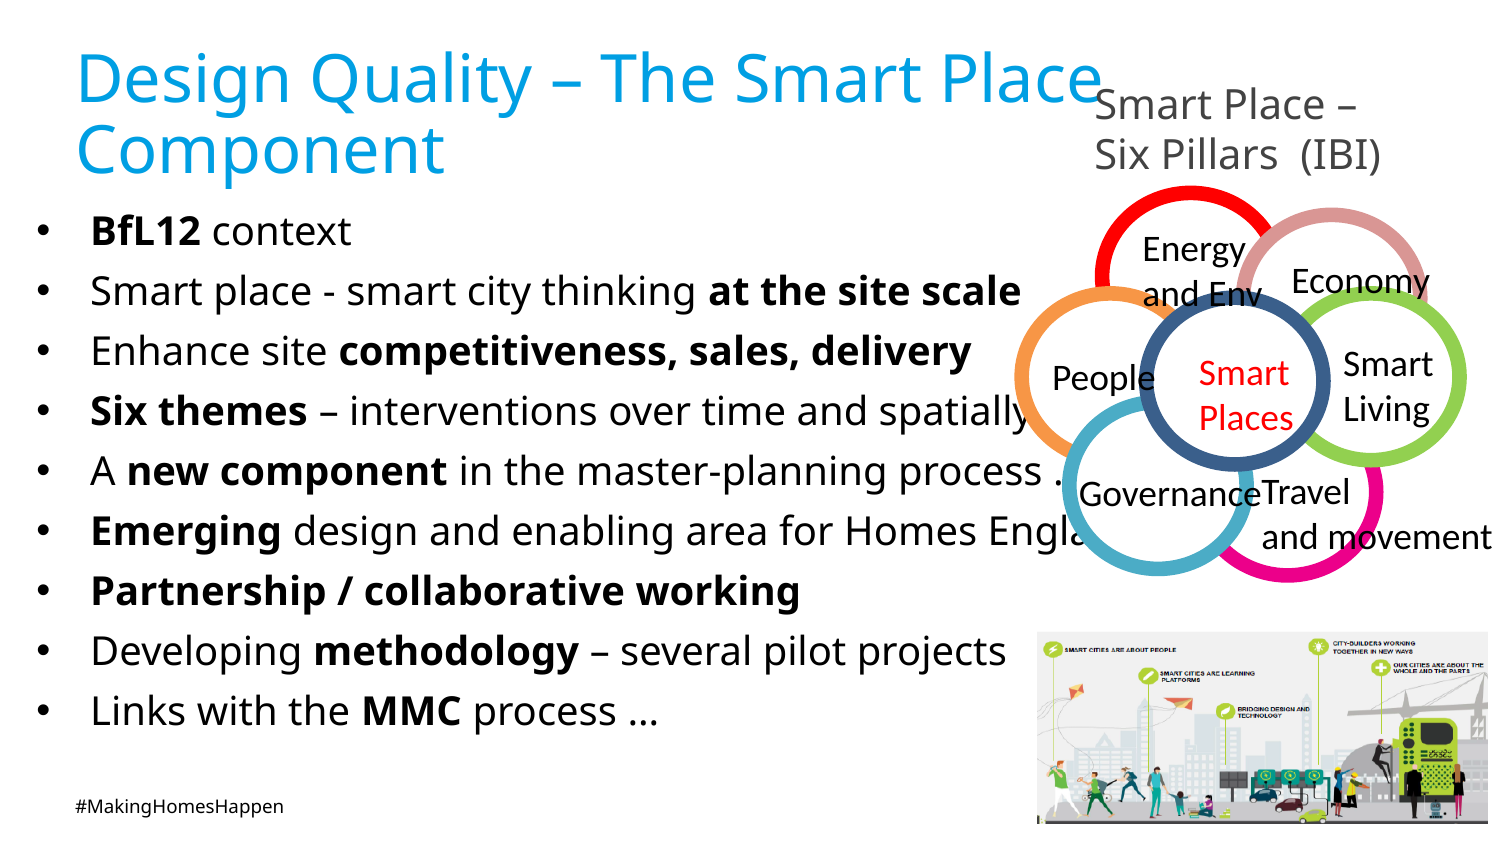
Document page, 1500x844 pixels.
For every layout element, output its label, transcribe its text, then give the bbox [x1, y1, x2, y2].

picture [1037, 630, 1488, 824]
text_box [1021, 192, 1500, 576]
list BfL12 context Smart place - smart city thinking at the site scale Enhance site competitiveness, sales, delivery Six themes – interventions over time and spatially A new component in the master-planning process … Emerging design and enabling area for Homes England Partnership / collaborative working Developing methodology – several pilot projects Links with the MMC process … [36, 205, 1158, 765]
text_box Smart Place – Six Pillars (IBI) [1079, 62, 1437, 191]
title Design Quality – The Smart Place Component [75, 44, 1126, 205]
